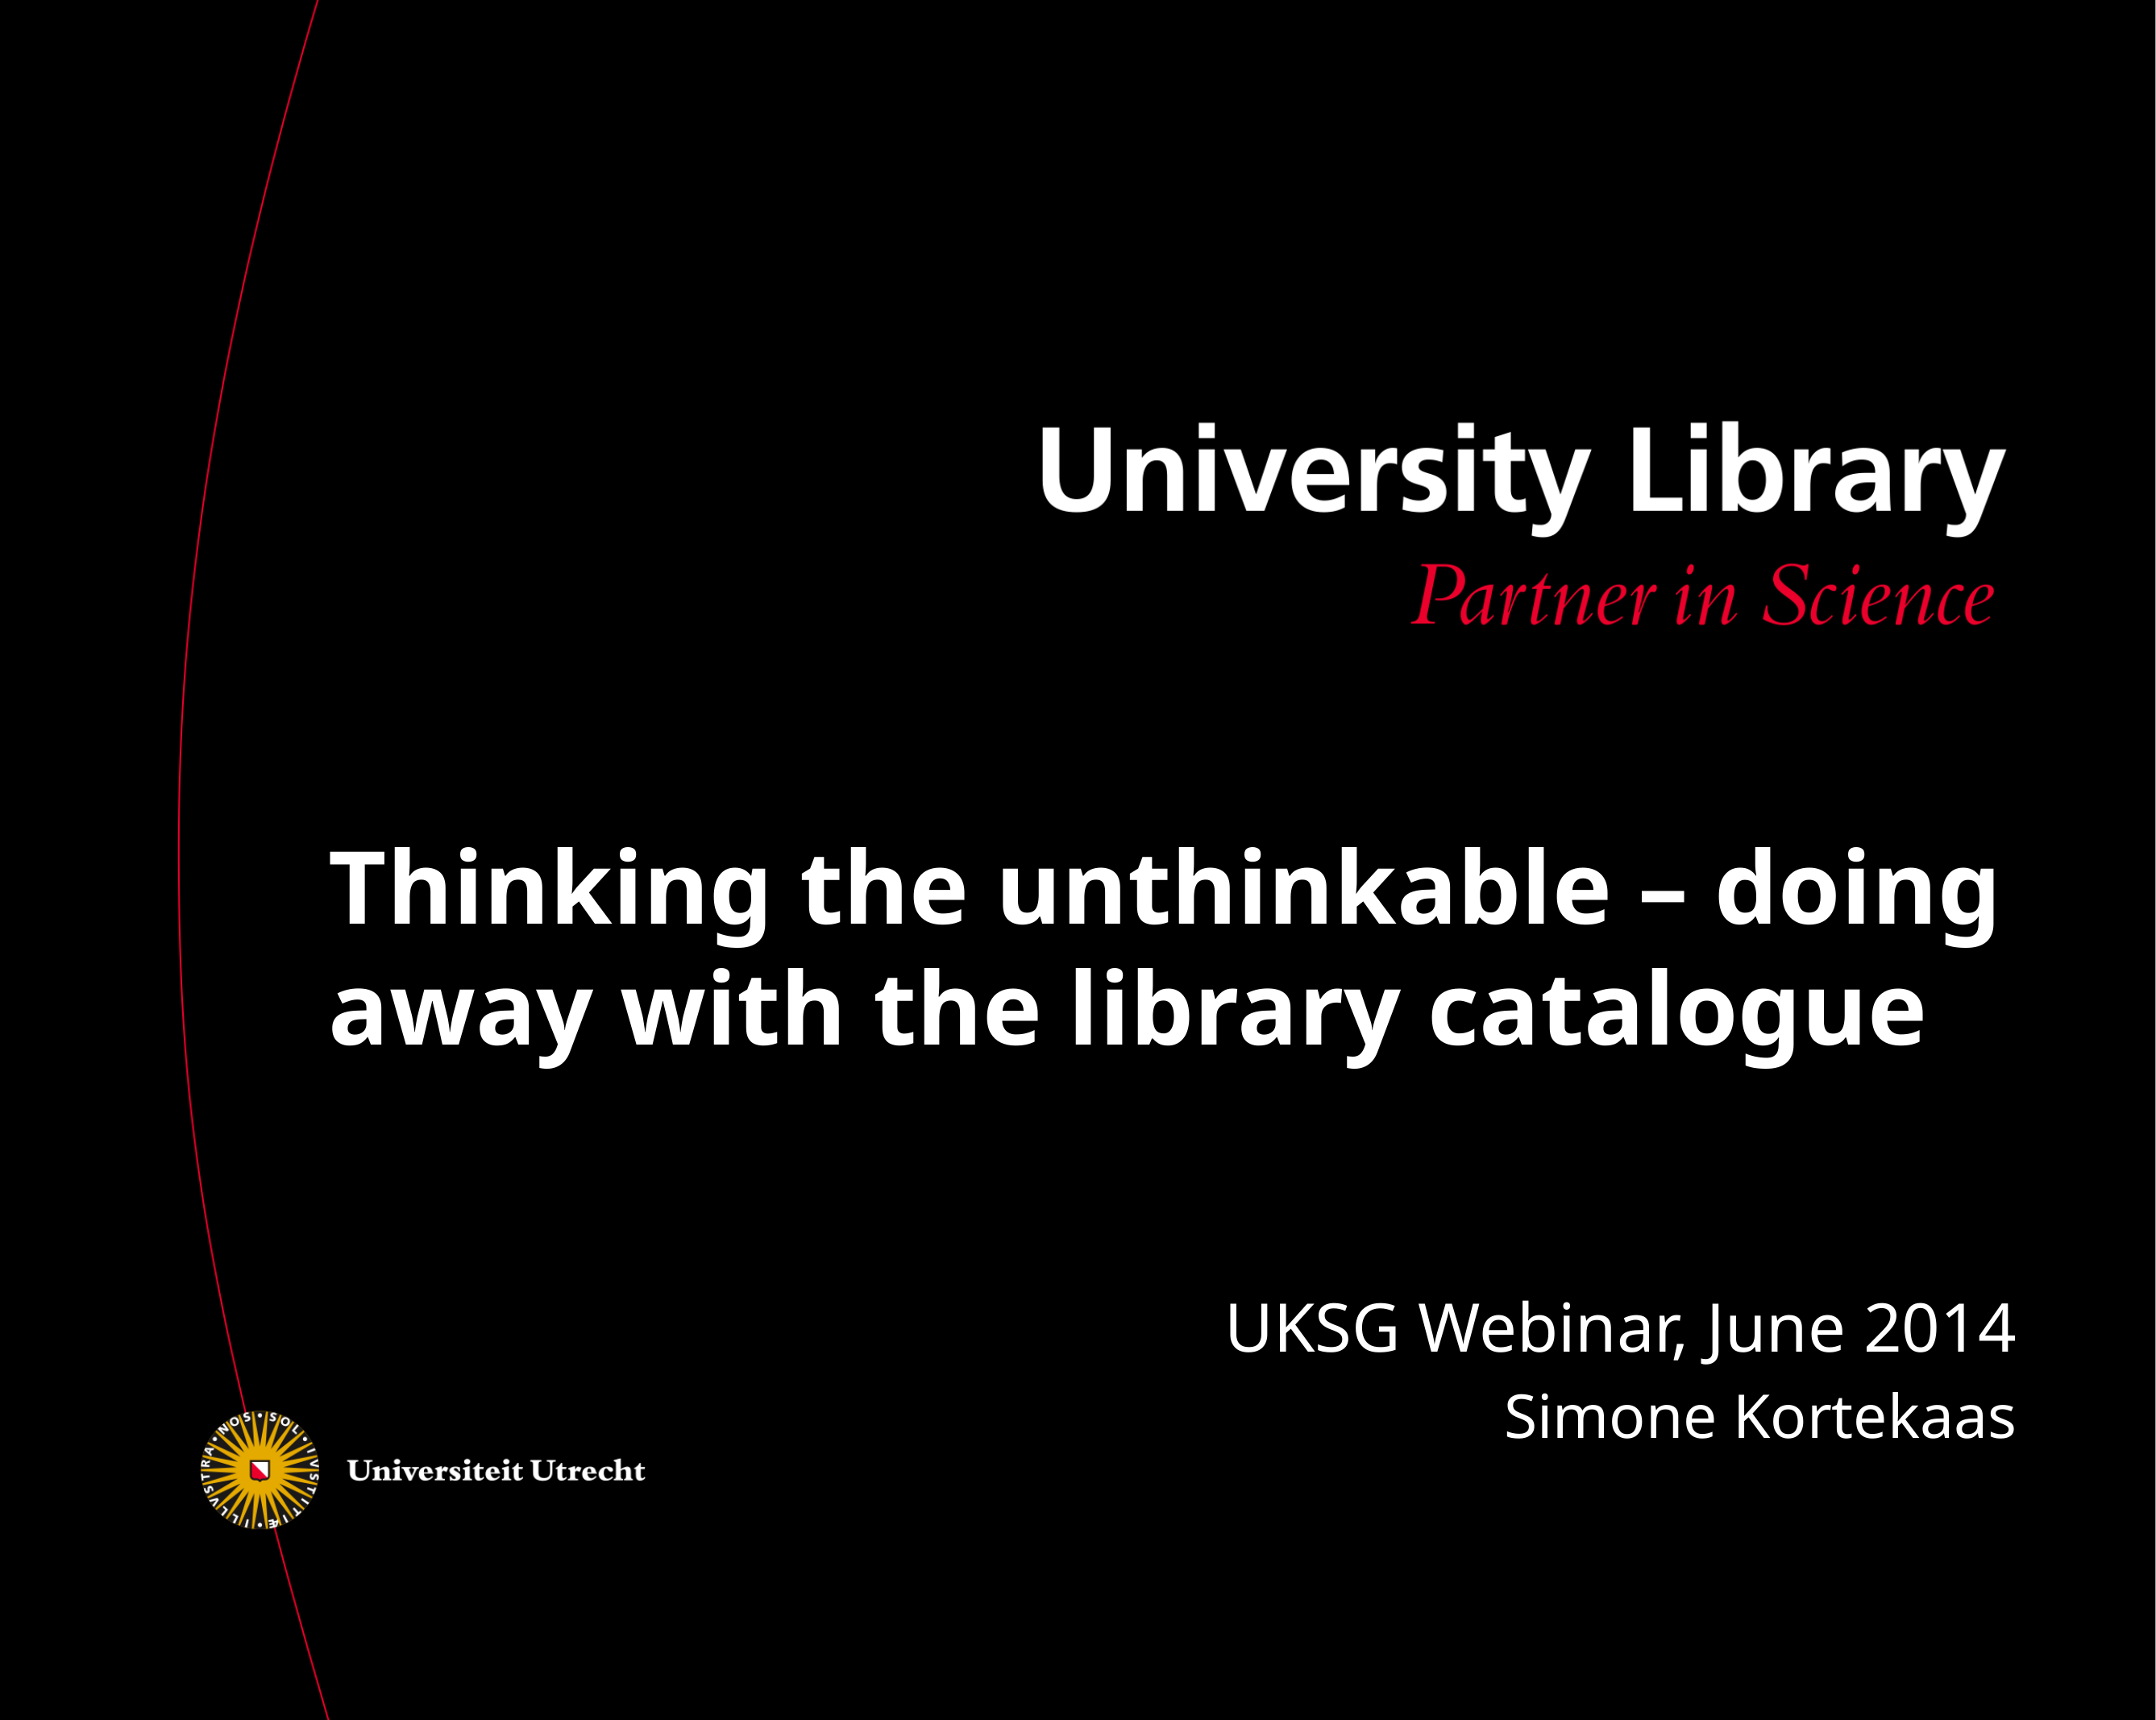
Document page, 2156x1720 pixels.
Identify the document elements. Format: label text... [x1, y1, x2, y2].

subtitle Thinking the unthinkable – doing away with the library catalogue UKSG Webinar, June 2014 Simone Kortekaas [306, 812, 2040, 1252]
picture [0, 0, 2156, 1720]
